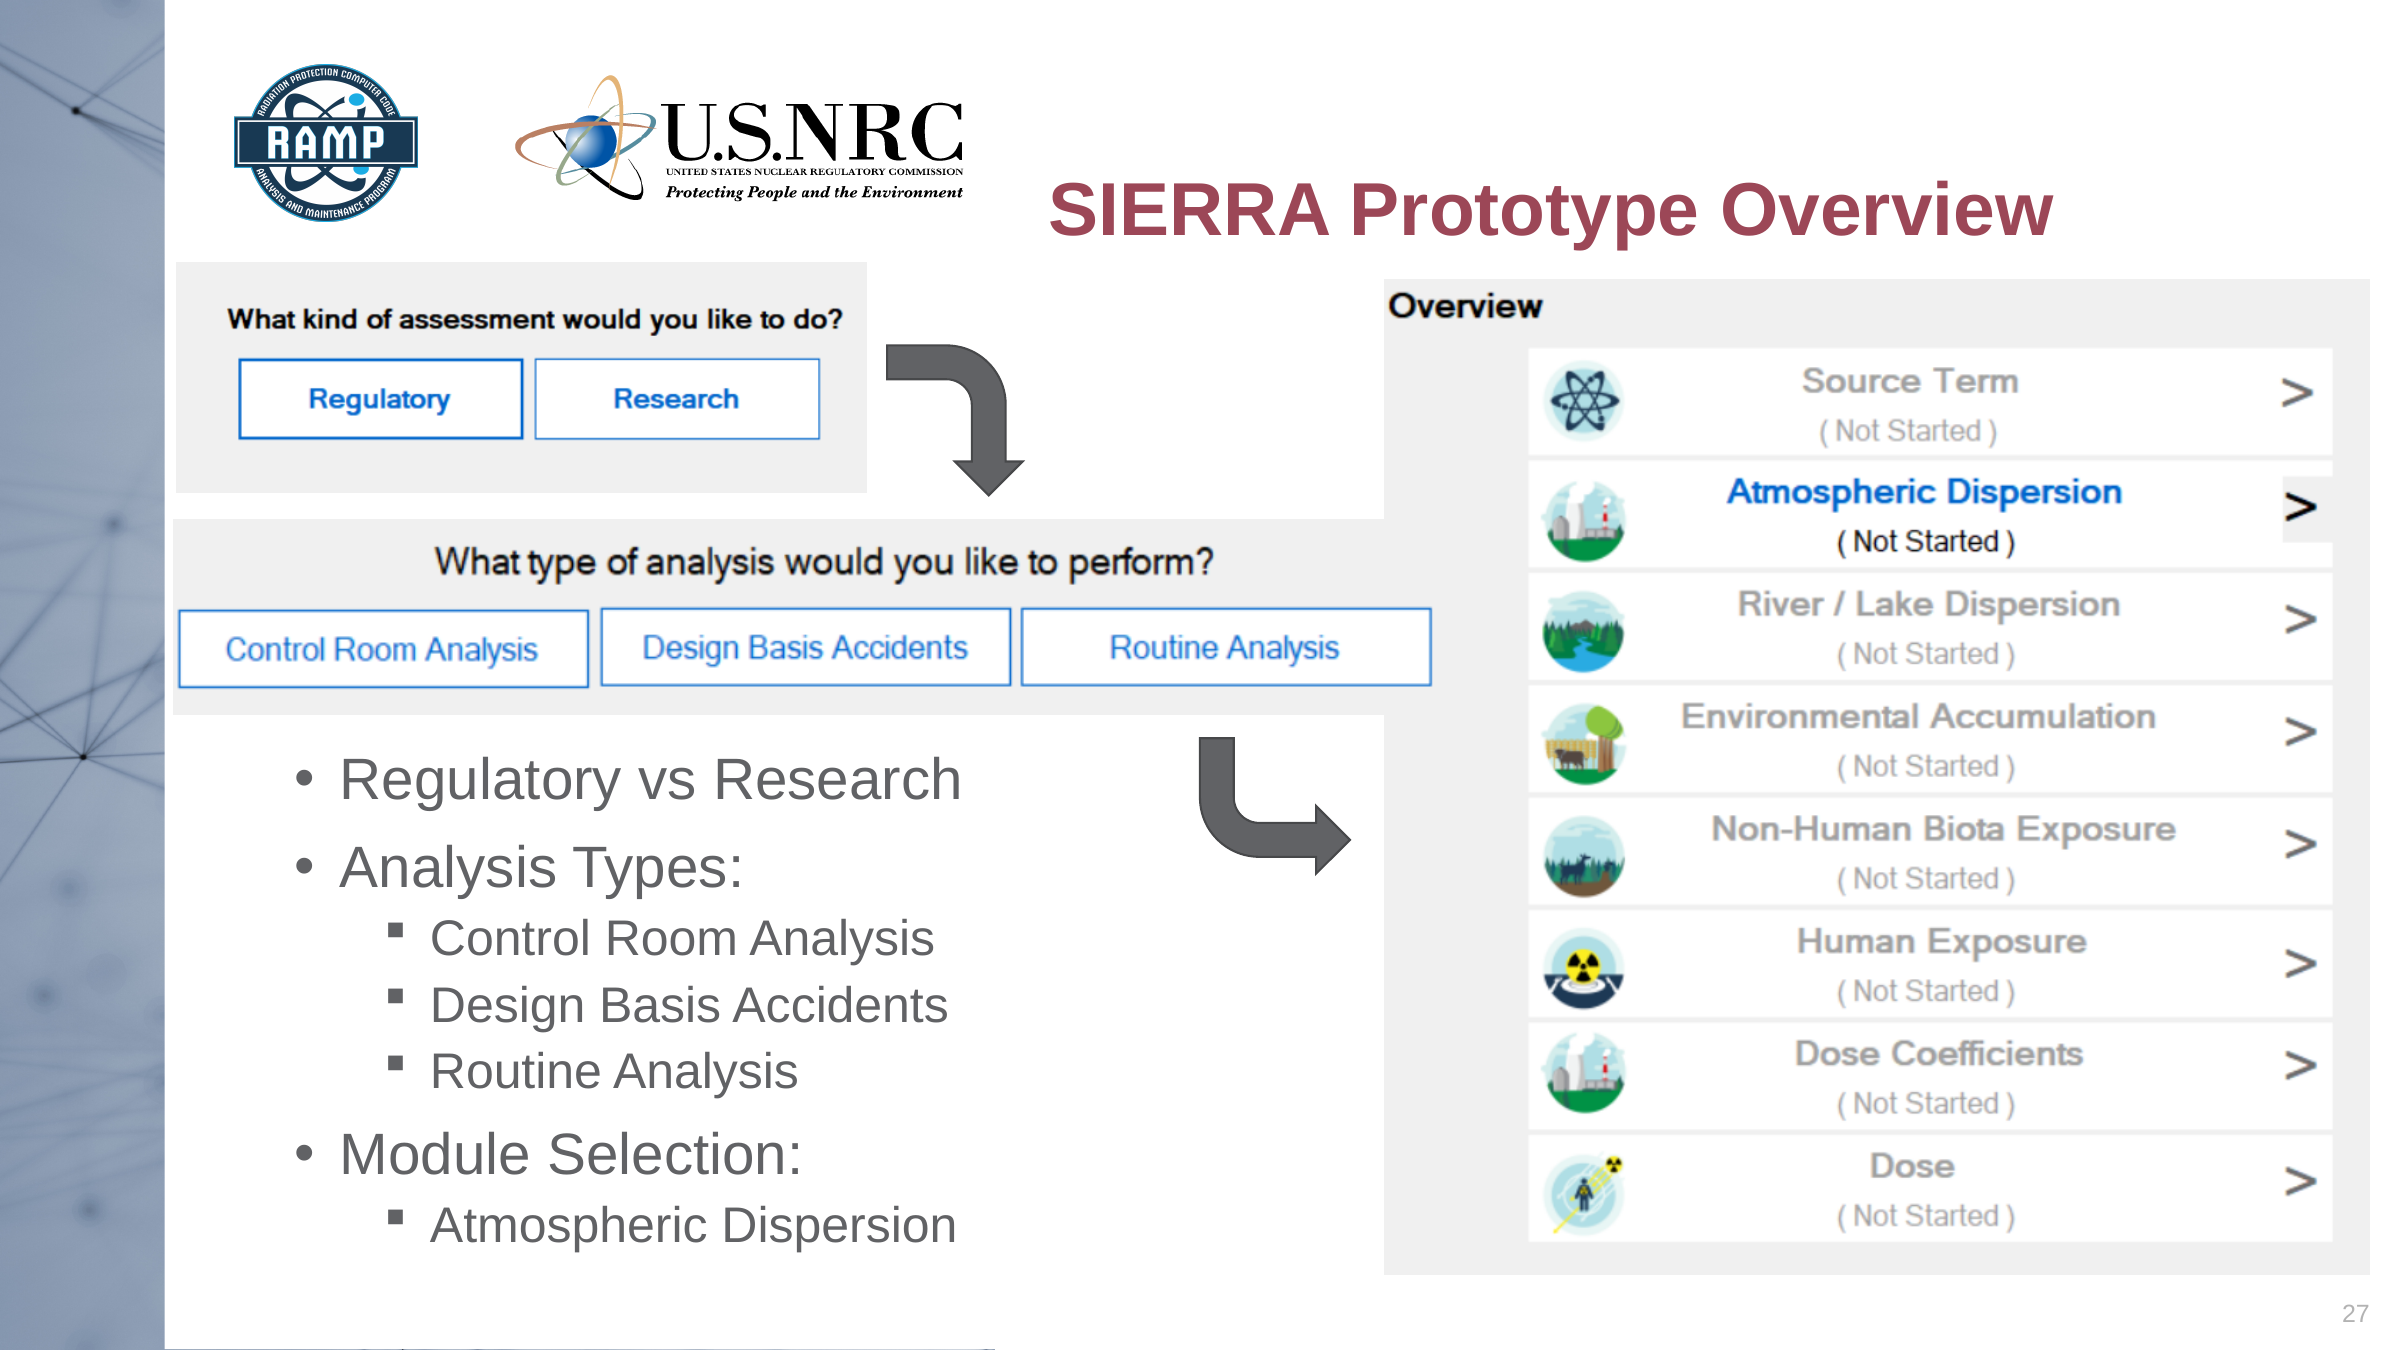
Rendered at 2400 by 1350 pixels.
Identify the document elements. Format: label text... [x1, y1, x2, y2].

slide_number 27 [2295, 1275, 2370, 1350]
list Regulatory vs Research Analysis Types: Control Room Analysis Design Basis Accidents Routine Analysis Module Selection: Atmospheric Dispersion [280, 741, 1154, 1304]
picture [234, 64, 418, 222]
title SIERRA Prototype Overview [1048, 44, 2325, 260]
picture [0, 0, 164, 1350]
text_box [1198, 737, 1352, 877]
picture [176, 262, 867, 493]
picture [173, 279, 2370, 1275]
text_box [886, 344, 1026, 497]
picture [513, 74, 964, 202]
